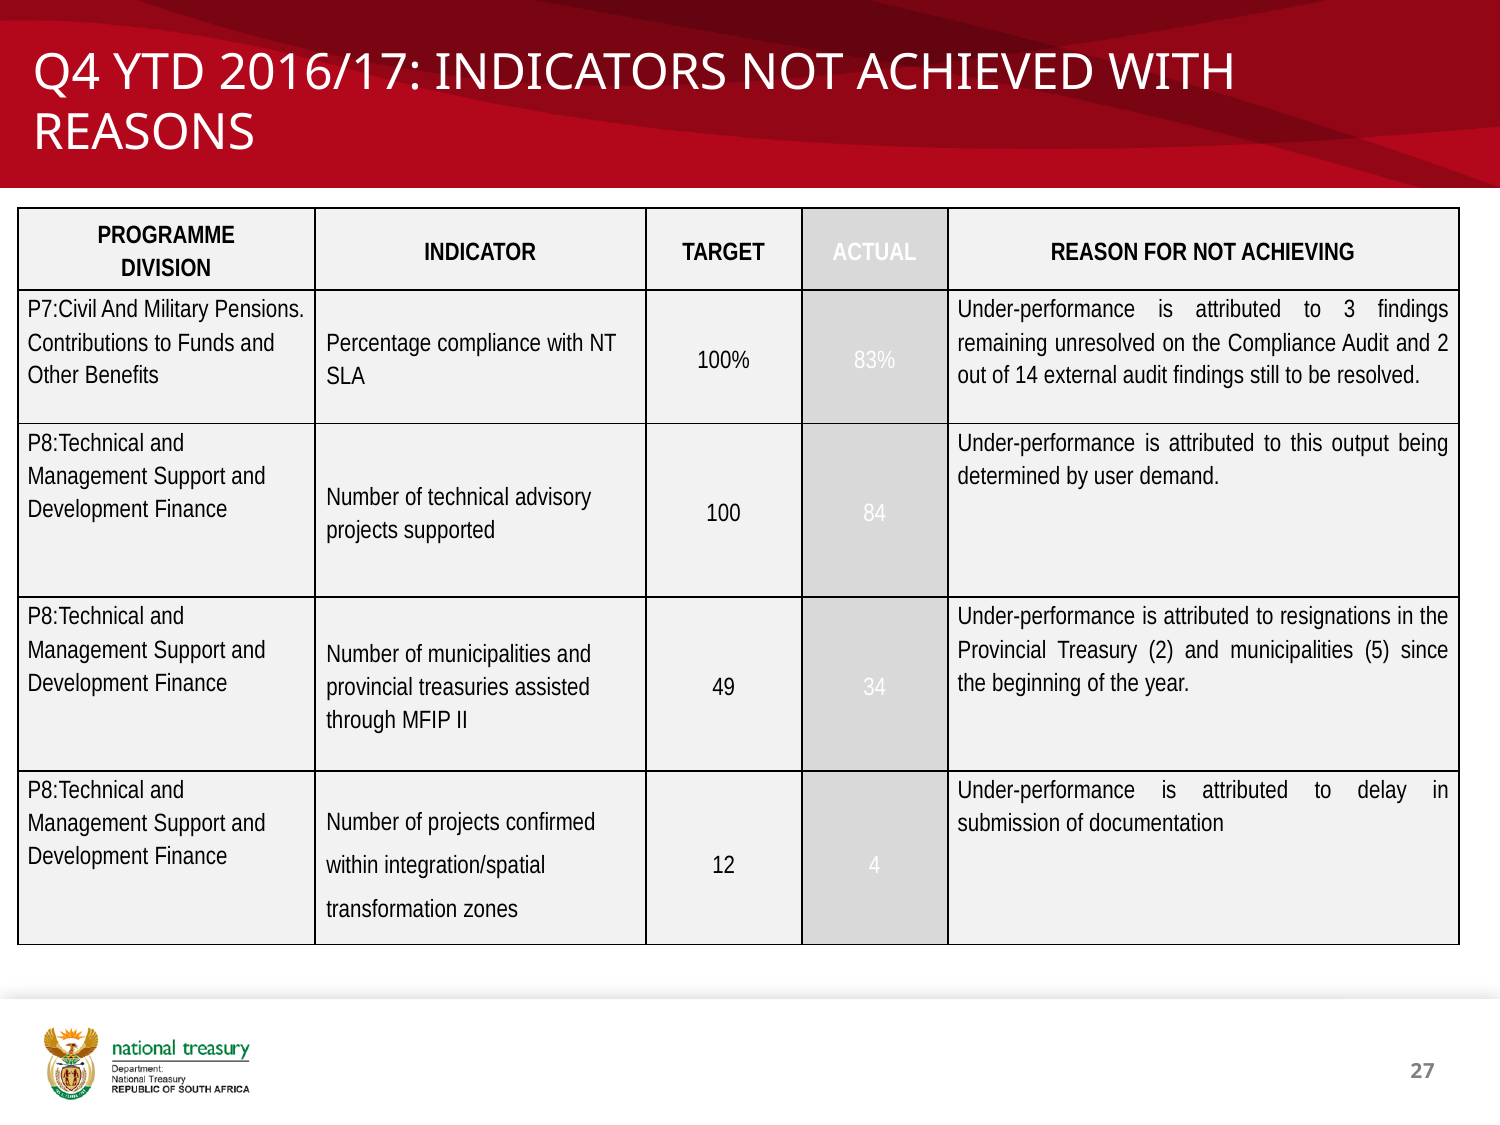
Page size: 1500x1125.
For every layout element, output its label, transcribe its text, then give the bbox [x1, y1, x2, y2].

table_cell 4 [803, 772, 947, 944]
table_header ACTUAL [803, 209, 947, 289]
table_cell Under-performance is attributed to this output being determined by user demand. [949, 424, 1458, 596]
table_cell Number of projects confirmed within integration/spatial transformation zones [316, 772, 645, 944]
slide_number 27 [1137, 1049, 1451, 1125]
table_cell 12 [647, 772, 801, 944]
picture [0, 977, 1500, 1125]
table_cell Under-performance is attributed to 3 findings remaining unresolved on the Compliance Audit and 2 out of 14 external audit findings still to be resolved. [949, 291, 1458, 423]
picture [0, 0, 1500, 188]
table_cell P8:Technical and Management Support and Development Finance [19, 424, 314, 596]
table_cell 100% [647, 291, 801, 423]
table_header INDICATOR [316, 209, 645, 289]
table_cell Percentage compliance with NT SLA [316, 291, 645, 423]
table_header REASON FOR NOT ACHIEVING [949, 209, 1458, 289]
table_cell P8:Technical and Management Support and Development Finance [19, 598, 314, 770]
table_cell P7:Civil And Military Pensions. Contributions to Funds and Other Benefits [19, 291, 314, 423]
table_cell 100 [647, 424, 801, 596]
table_cell Number of municipalities and provincial treasuries assisted through MFIP II [316, 598, 645, 770]
table_cell 84 [803, 424, 947, 596]
table_header TARGET [647, 209, 801, 289]
table_cell Under-performance is attributed to delay in submission of documentation [949, 772, 1458, 944]
table_cell 49 [647, 598, 801, 770]
table_cell 34 [803, 598, 947, 770]
table_cell P8:Technical and Management Support and Development Finance [19, 772, 314, 944]
table_cell 83% [803, 291, 947, 423]
table_header PROGRAMME DIVISION [19, 209, 314, 289]
table_cell Number of technical advisory projects supported [316, 424, 645, 596]
title Q4 YTD 2016/17: INDICATORS NOT ACHIEVED WITH REASONS [17, 30, 1483, 169]
table_cell Under-performance is attributed to resignations in the Provincial Treasury (2) and municipalities (5) since the beginning of the year. [949, 598, 1458, 770]
